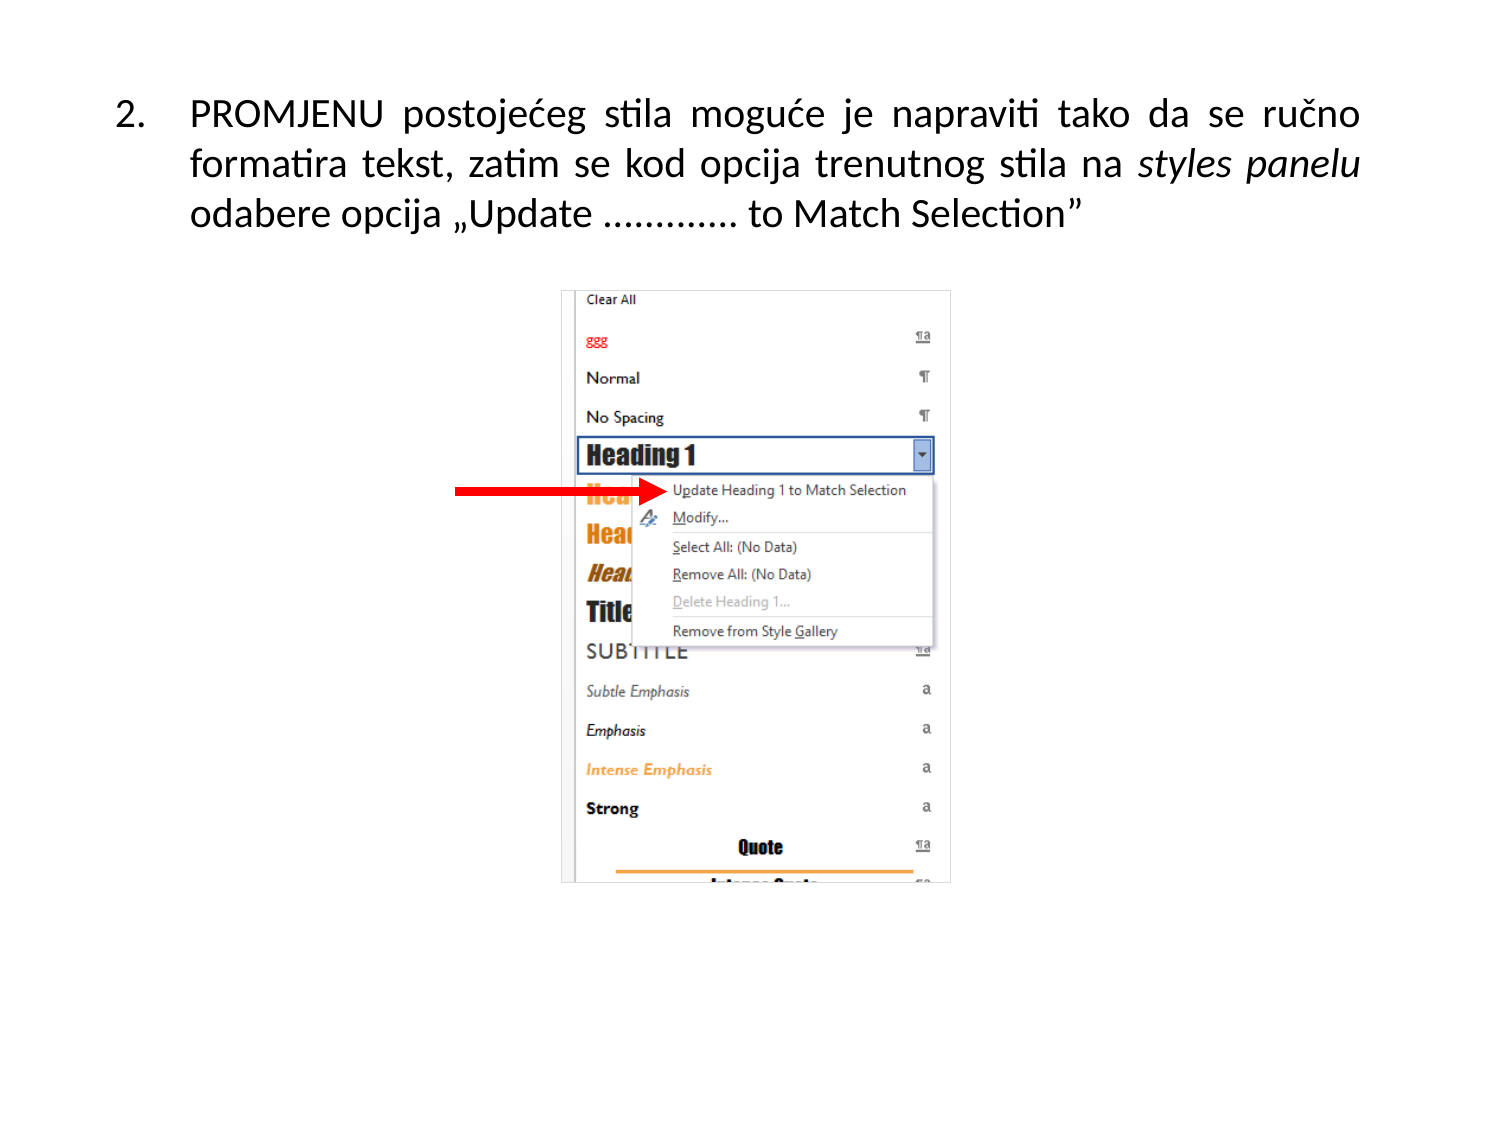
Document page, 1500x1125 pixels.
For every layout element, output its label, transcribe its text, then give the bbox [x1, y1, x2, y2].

text_box PROMJENU postojećeg stila moguće je napraviti tako da se ručno formatira tekst, zatim se kod opcija trenutnog stila na styles panelu odabere opcija „Update ............. to Match Selection” [100, 78, 1377, 243]
picture [560, 290, 952, 883]
